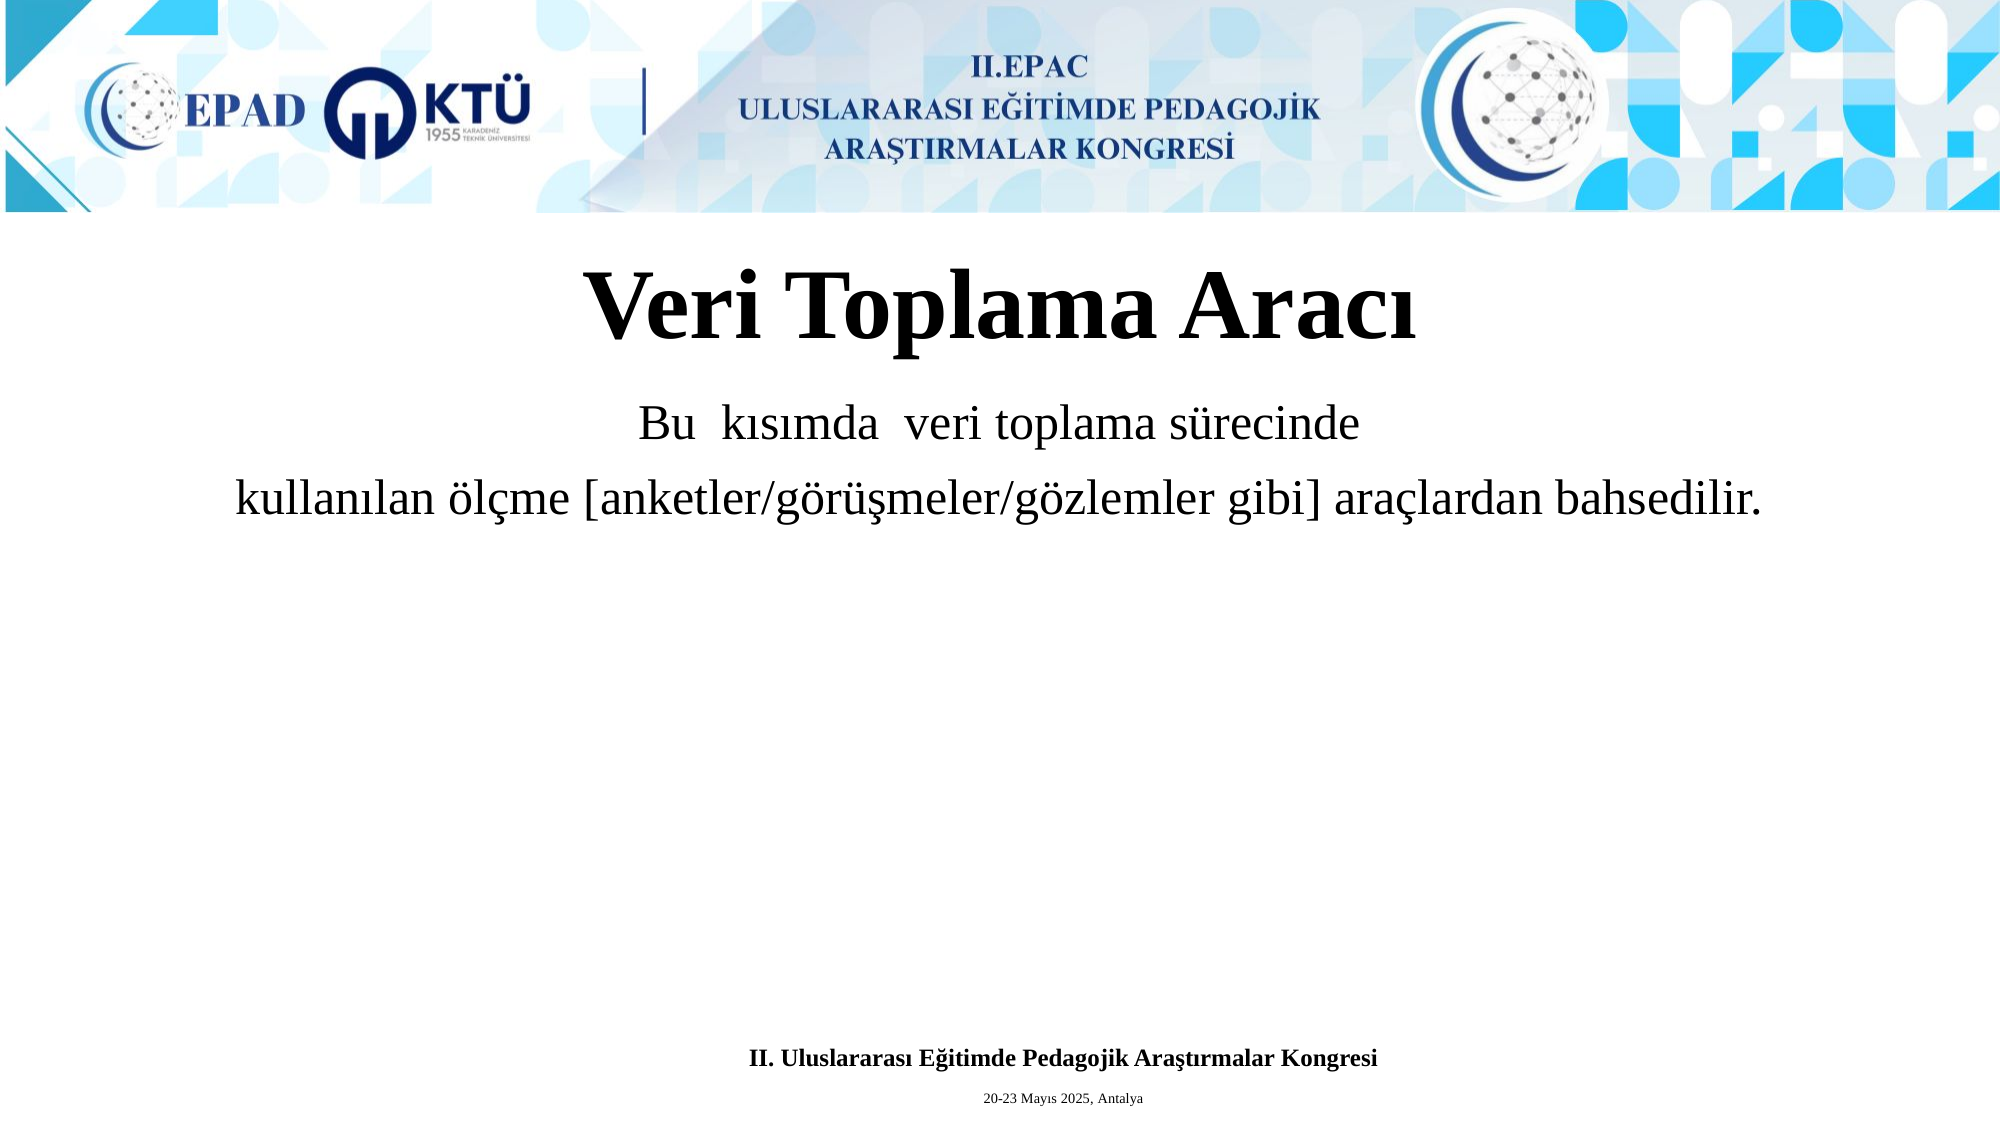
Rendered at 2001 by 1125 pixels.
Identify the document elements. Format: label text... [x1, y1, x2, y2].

picture [0, 0, 2000, 214]
subtitle Bu kısımda veri toplama sürecinde kullanılan ölçme [anketler/görüşmeler/gözlemler gibi] araçlardan bahsedilir. [118, 388, 1881, 883]
text_box II. Uluslararası Eğitimde Pedagojik Araştırmalar Kongresi 20-23 Mayıs 2025, Antalya [566, 1037, 1561, 1125]
title Veri Toplama Aracı [118, 214, 1881, 388]
